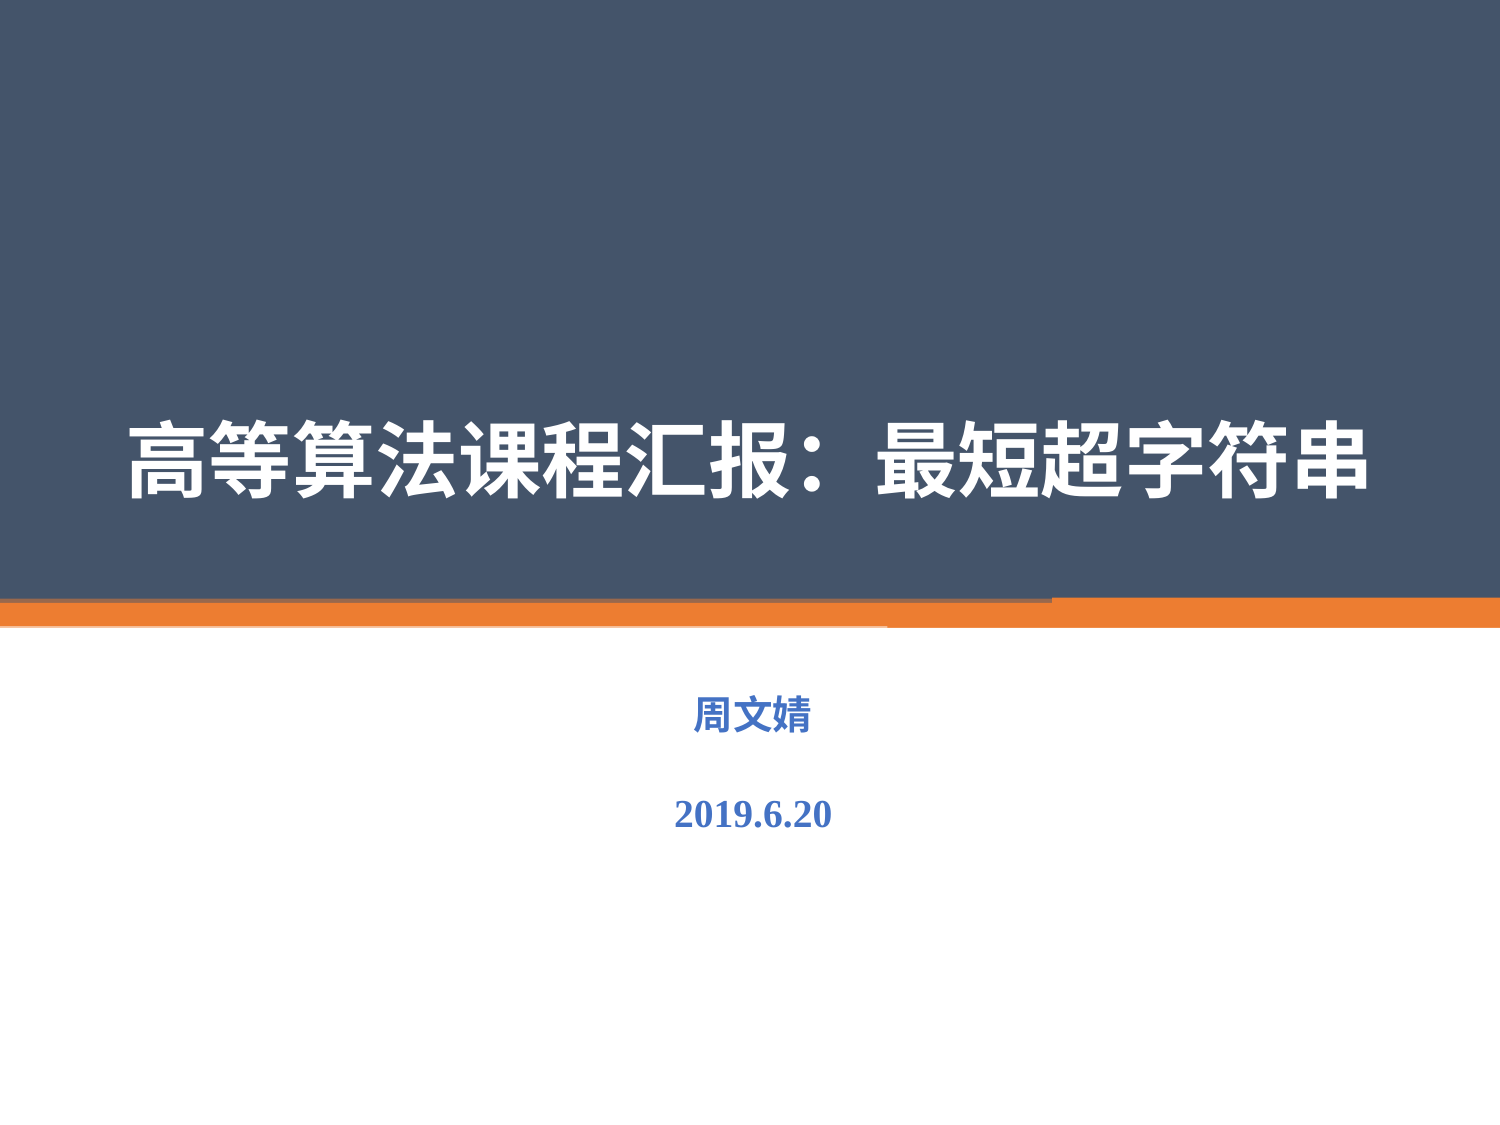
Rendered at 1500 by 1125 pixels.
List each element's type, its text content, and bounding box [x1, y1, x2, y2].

subtitle 周文婧 2019.6.20 [0, 627, 1500, 844]
title 高等算法课程汇报：最短超字符串 [0, 324, 1500, 586]
